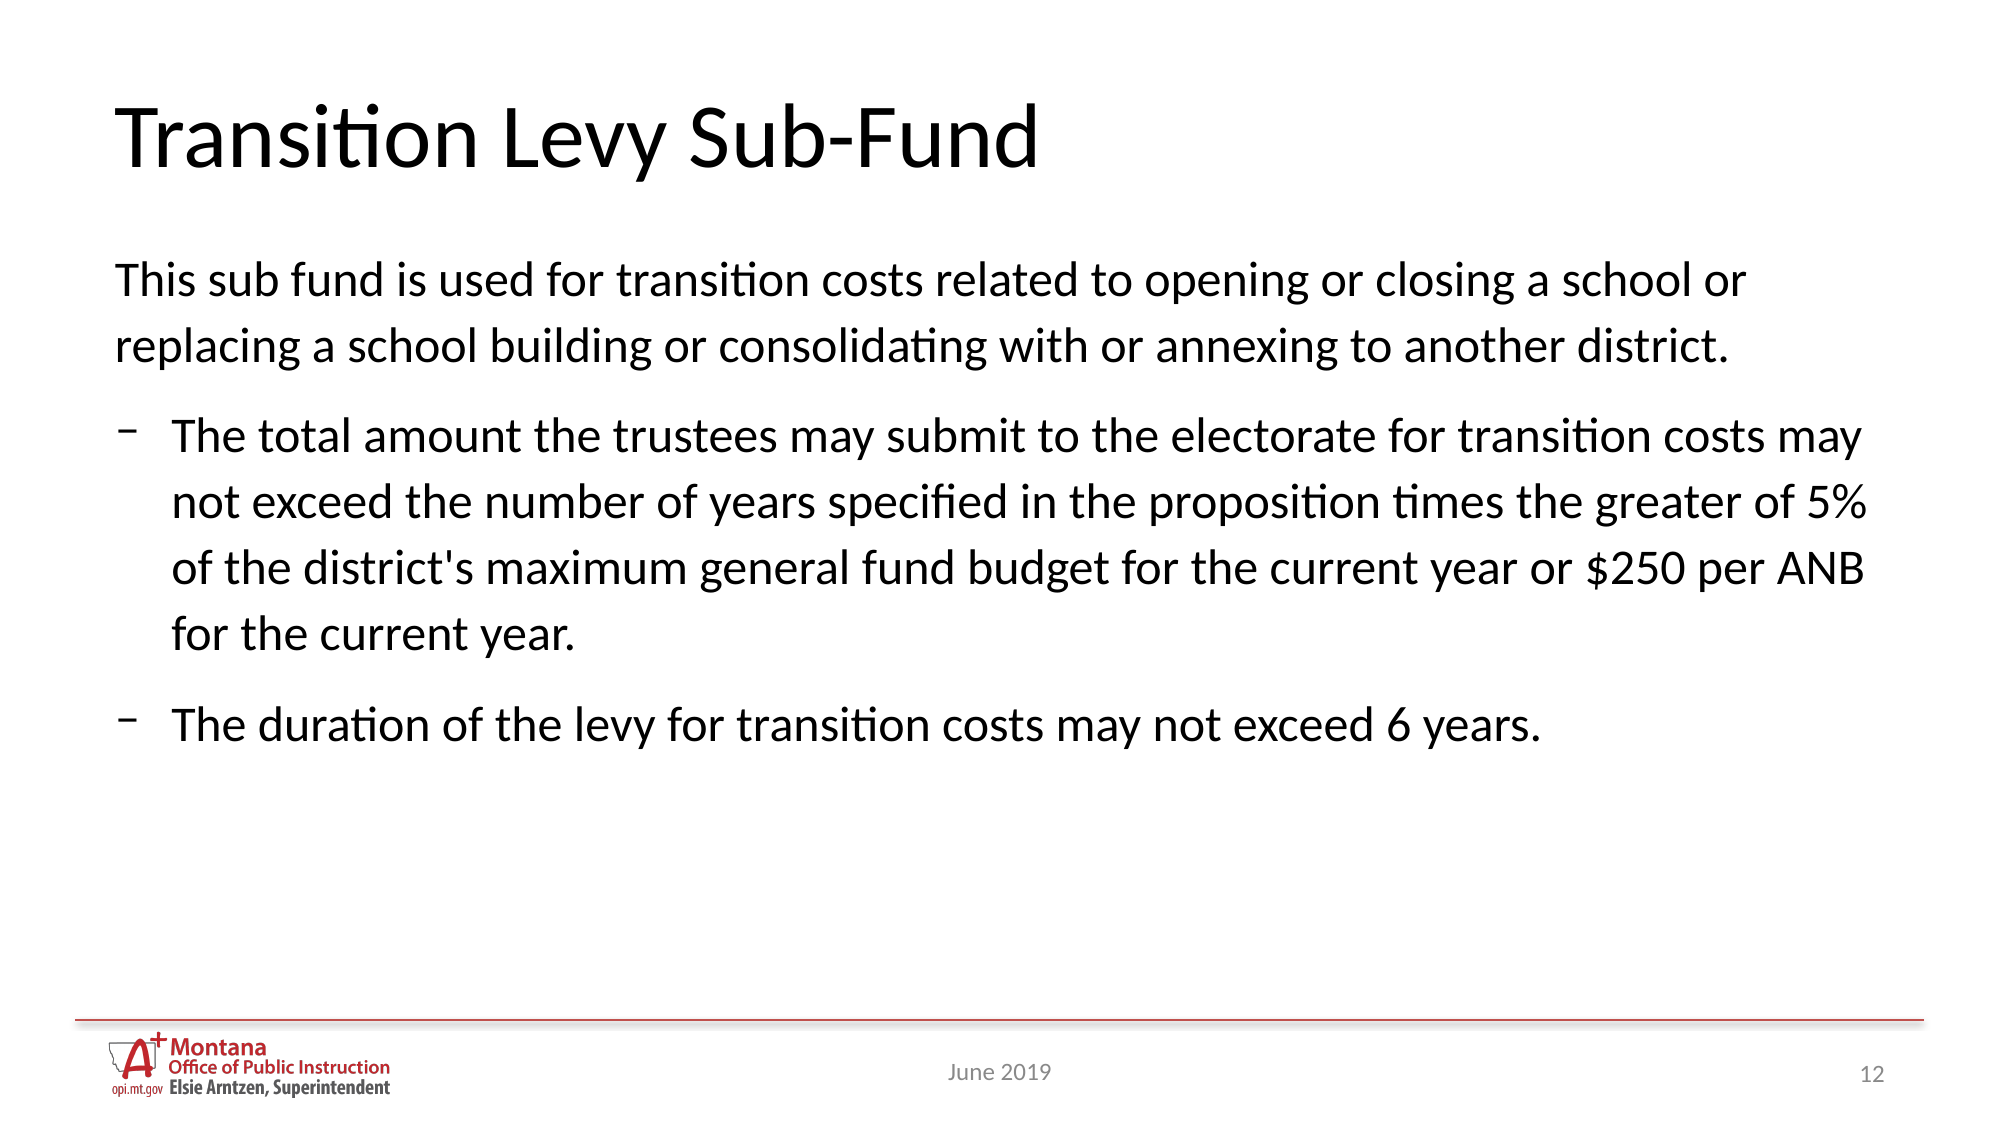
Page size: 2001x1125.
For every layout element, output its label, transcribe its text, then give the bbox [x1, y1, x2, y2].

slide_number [766, 1040, 1234, 1101]
list This sub fund is used for transition costs related to opening or closing a school or replacing a school building or consolidating with or annexing to another district. The total amount the trustees may submit to the electorate for transition costs may not exceed the number of years specified in the proposition times the greater of 5% of the district's maximum general fund budget for the current year or $250 per ANB for the current year. The duration of the levy for transition costs may not exceed 6 years. [99, 232, 1900, 1009]
slide_number 12 [1433, 1042, 1900, 1103]
title Transition Levy Sub-Fund [99, 45, 1900, 218]
picture [99, 1025, 398, 1101]
